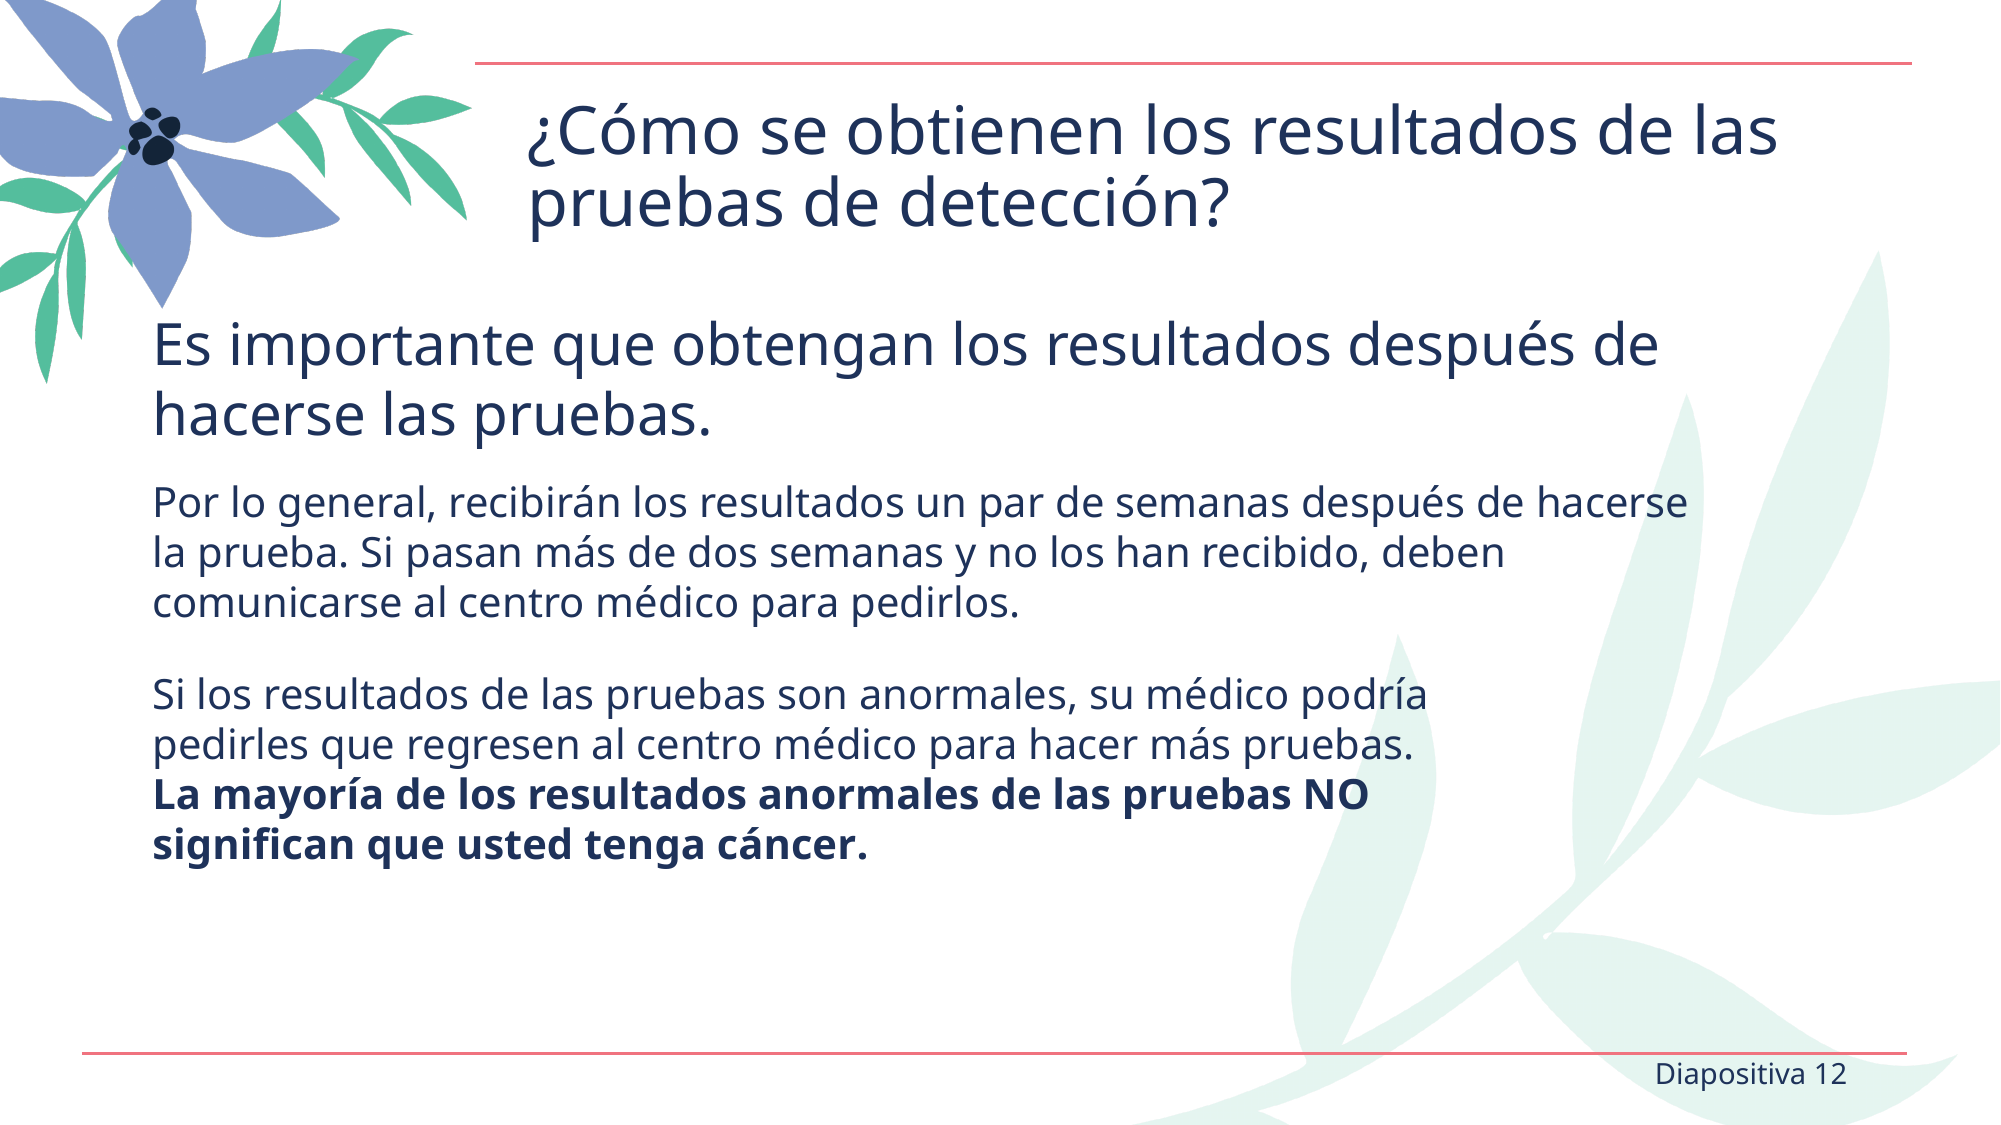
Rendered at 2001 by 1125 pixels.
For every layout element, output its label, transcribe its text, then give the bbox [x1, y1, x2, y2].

picture [0, 0, 616, 583]
picture [913, 246, 2001, 1125]
title ¿Cómo se obtienen los resultados de las pruebas de detección? [137, 59, 1863, 278]
slide_number Diapositiva 12 [1412, 1042, 1863, 1103]
list Es importante que obtengan los resultados después de hacerse las pruebas. Por lo general, recibirán los resultados un par de semanas después de hacerse la prueba. Si pasan más de dos semanas y no los han recibido, deben comunicarse al centro médico para pedirlos. Si los resultados de las pruebas son anormales, su médico podría pedirles que regresen al centro médico para hacer más pruebas. La mayoría de los resultados anormales de las pruebas NO significan que usted tenga cáncer. [137, 299, 1863, 1014]
